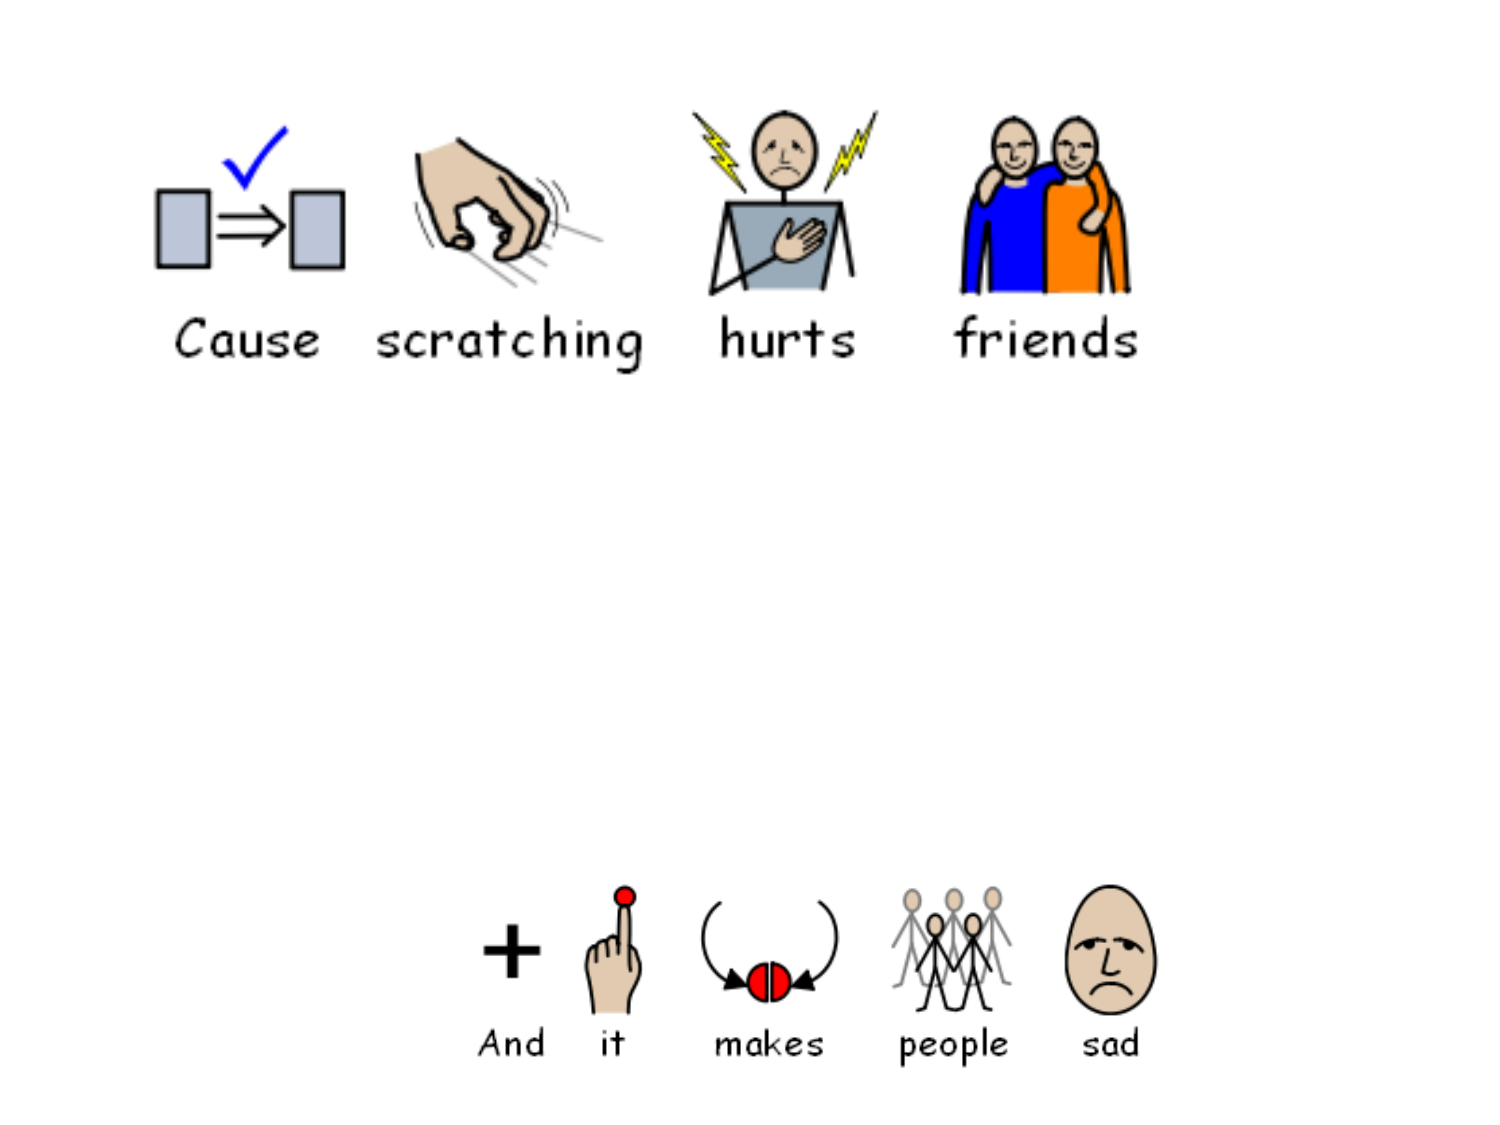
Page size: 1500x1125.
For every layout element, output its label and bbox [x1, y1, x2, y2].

picture [123, 42, 1366, 410]
picture [454, 840, 1259, 1095]
